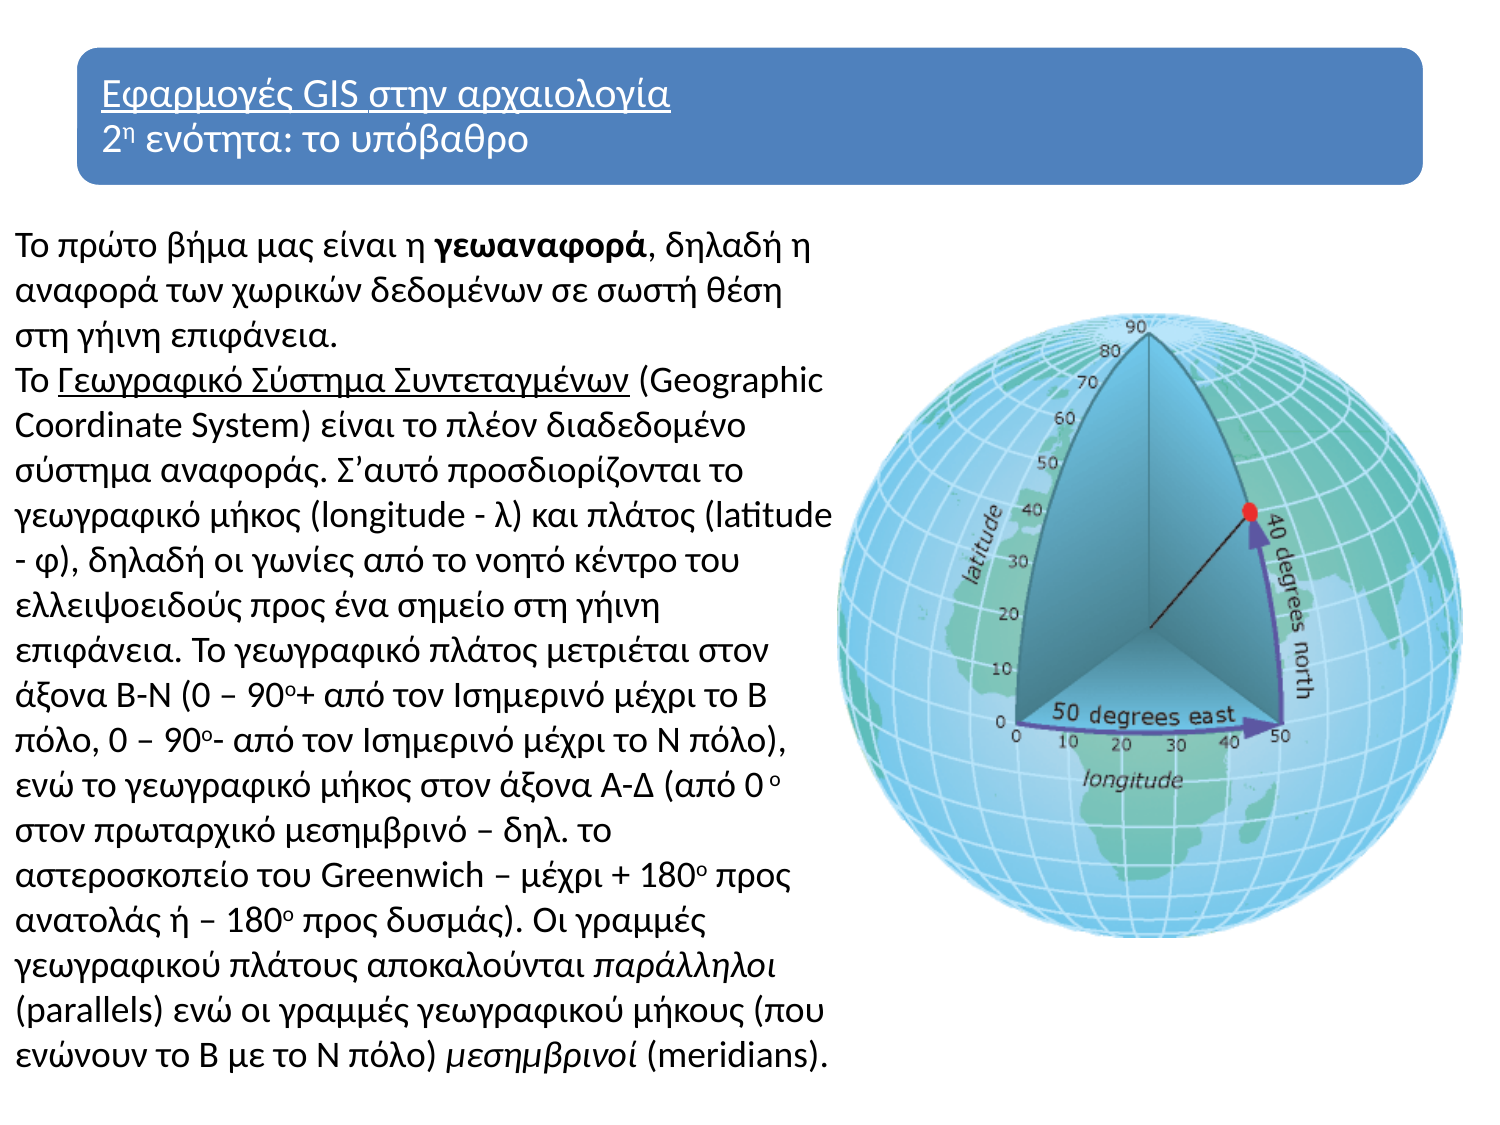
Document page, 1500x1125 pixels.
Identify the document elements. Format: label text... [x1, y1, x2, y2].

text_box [74, 44, 1426, 188]
text_box Το πρώτο βήμα μας είναι η γεωαναφορά, δηλαδή η αναφορά των χωρικών δεδομένων σε σωστή θέση στη γήινη επιφάνεια. Το Γεωγραφικό Σύστημα Συντεταγμένων (Geographic Coordinate System) είναι το πλέον διαδεδομένο σύστημα αναφοράς. Σ’αυτό προσδιορίζονται το γεωγραφικό μήκος (longitude - λ) και πλάτος (latitude - φ), δηλαδή οι γωνίες από το νοητό κέντρο του ελλειψοειδούς προς ένα σημείο στη γήινη επιφάνεια. Το γεωγραφικό πλάτος μετριέται στον άξονα Β-Ν (0 – 90ο+ από τον Ισημερινό μέχρι το Β πόλο, 0 – 90ο- από τον Ισημερινό μέχρι το Ν πόλο), ενώ το γεωγραφικό μήκος στον άξονα Α-Δ (από 0 ο στον πρωταρχικό μεσημβρινό – δηλ. το αστεροσκοπείο του Greenwich – μέχρι + 180ο προς ανατολάς ή – 180ο προς δυσμάς). Οι γραμμές γεωγραφικού πλάτους αποκαλούνται παράλληλοι (parallels) ενώ οι γραμμές γεωγραφικού μήκους (που ενώνουν το Β με το Ν πόλο) μεσημβρινοί (meridians). [0, 212, 850, 1125]
picture [837, 312, 1463, 938]
